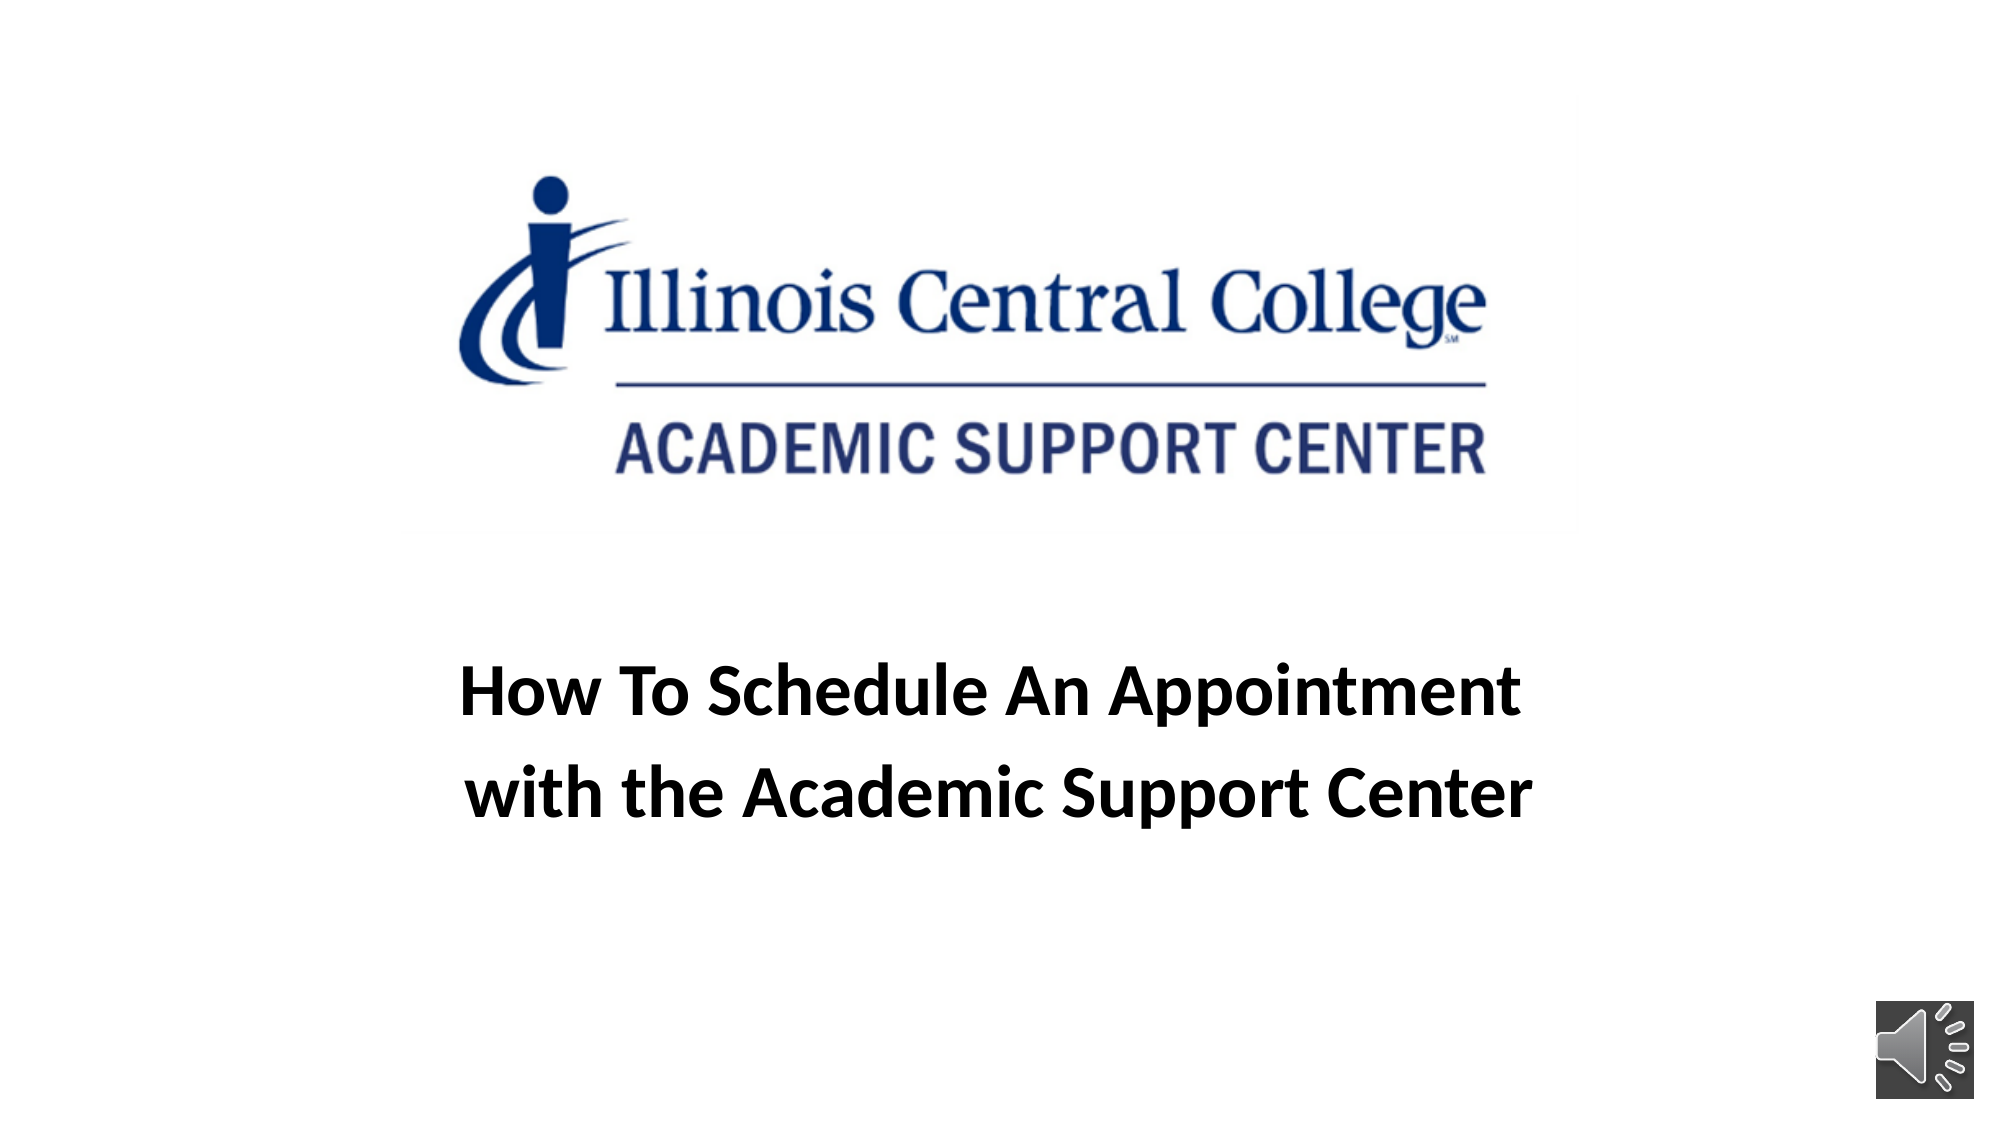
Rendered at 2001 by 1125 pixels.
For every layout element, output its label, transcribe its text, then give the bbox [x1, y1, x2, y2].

picture [401, 95, 1579, 535]
subtitle How To Schedule An Appointment with the Academic Support Center [249, 643, 1750, 915]
picture [1874, 999, 1975, 1100]
